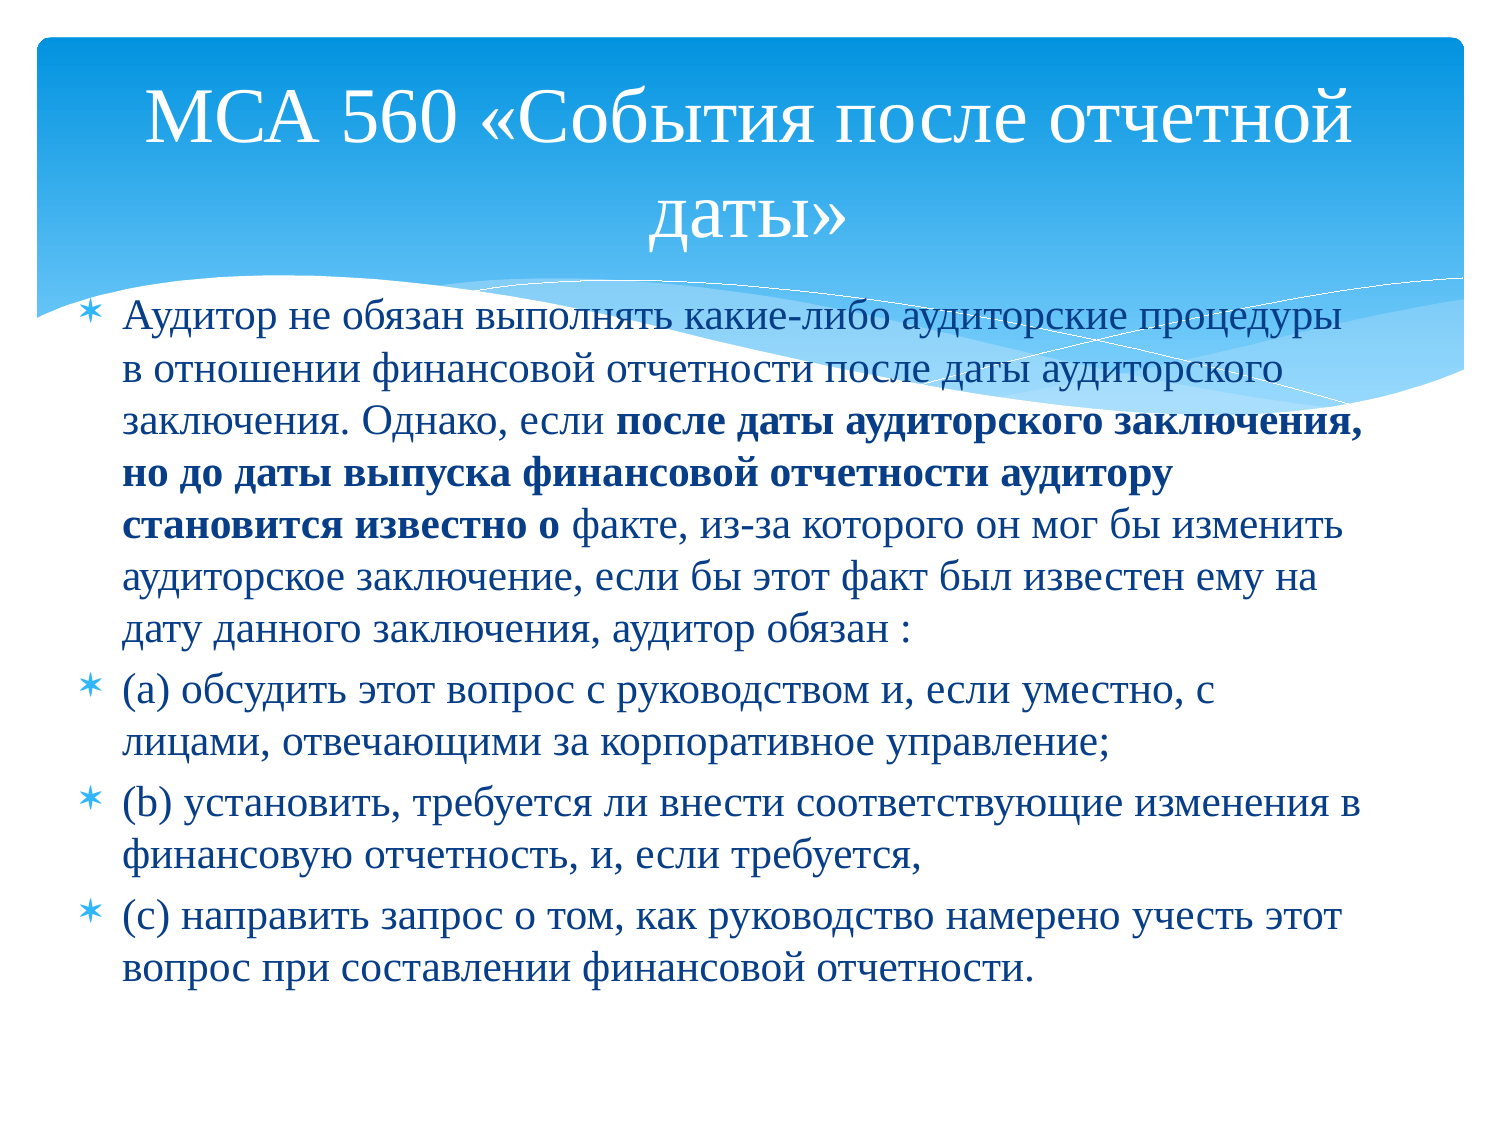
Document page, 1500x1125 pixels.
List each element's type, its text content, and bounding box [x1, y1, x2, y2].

title МСА 560 «События после отчетной даты» [75, 55, 1425, 261]
list Аудитор не обязан выполнять какие-либо аудиторские процедуры в отношении финансовой отчетности после даты аудиторского заключения. Однако, если после даты аудиторского заключения, но до даты выпуска финансовой отчетности аудитору становится известно о факте, из-за которого он мог бы изменить аудиторское заключение, если бы этот факт был известен ему на дату данного заключения, аудитор обязан : (a) обсудить этот вопрос с руководством и, если уместно, с лицами, отвечающими за корпоративное управление; (b) установить, требуется ли внести соответствующие изменения в финансовую отчетность, и, если требуется, (c) направить запрос о том, как руководство намерено учесть этот вопрос при составлении финансовой отчетности. [64, 278, 1388, 1034]
